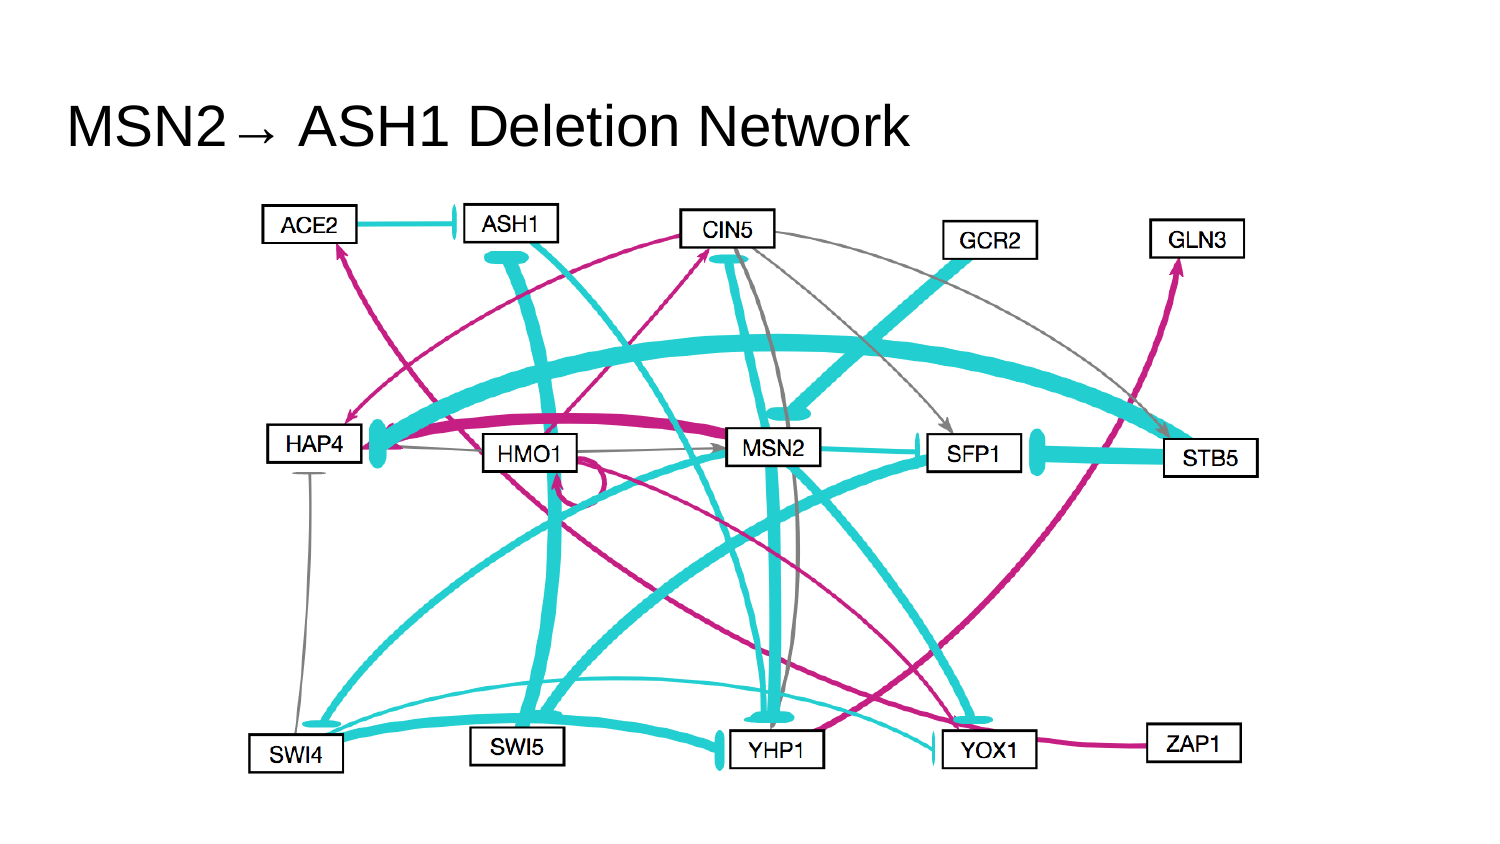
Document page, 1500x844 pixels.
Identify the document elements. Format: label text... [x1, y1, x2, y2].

picture [234, 166, 1266, 794]
title MSN2→ ASH1 Deletion Network [51, 72, 1449, 167]
